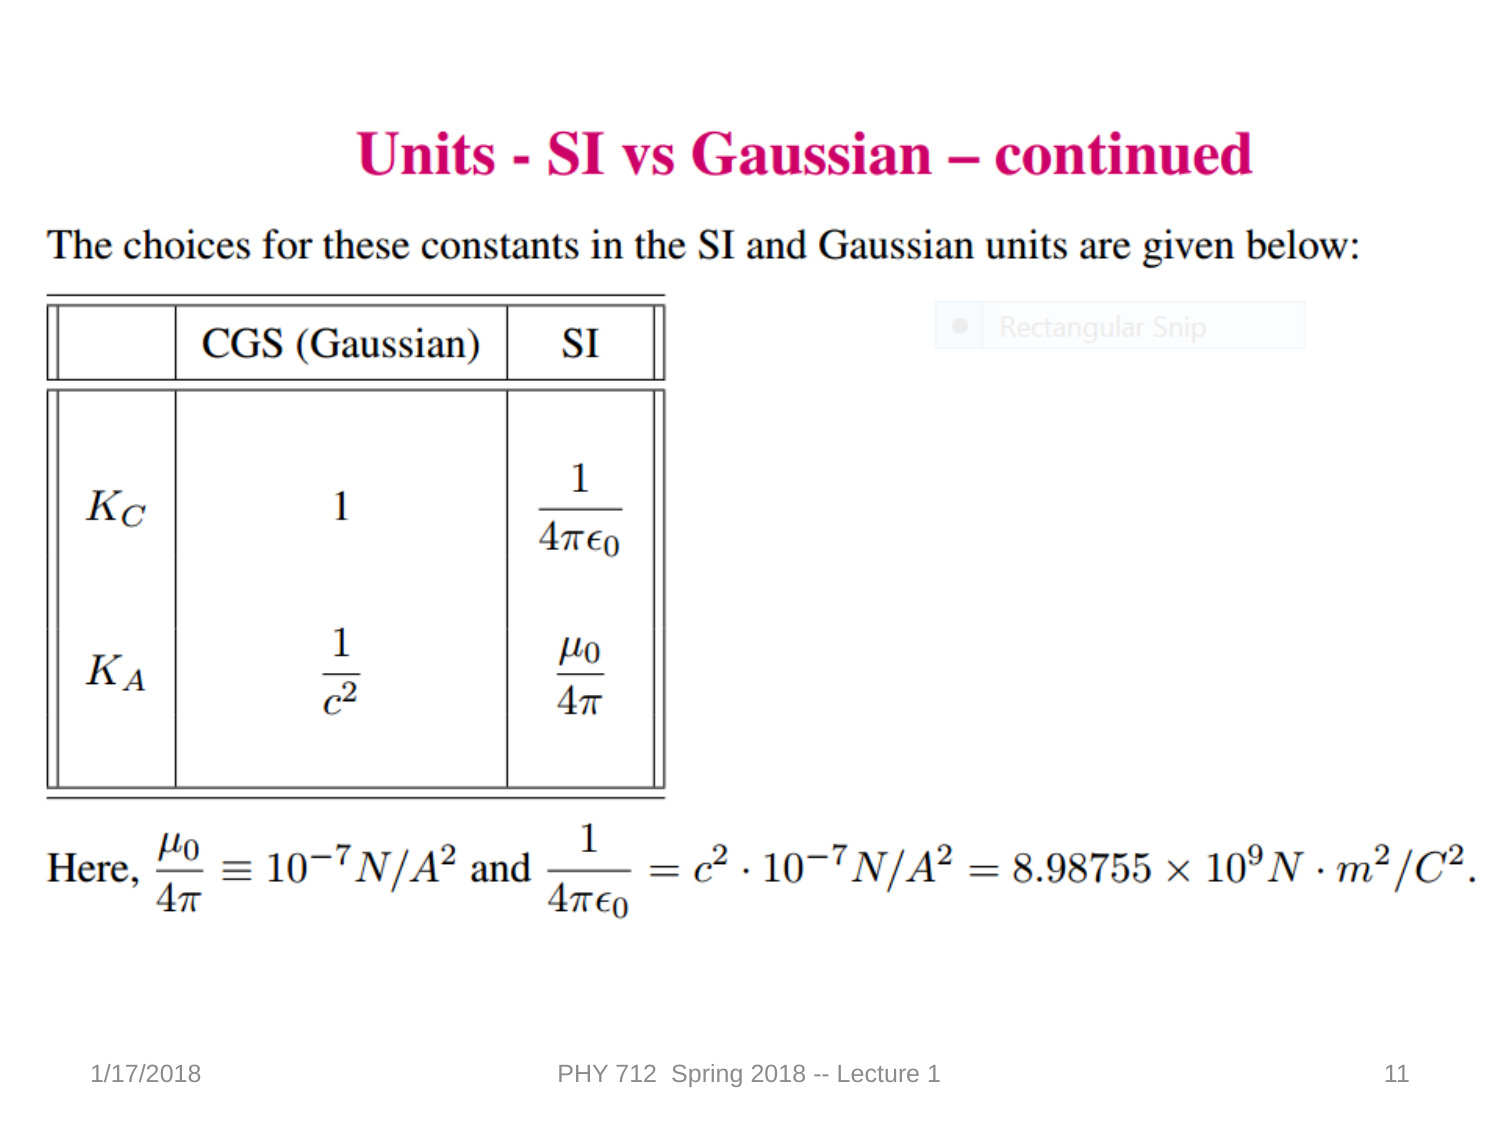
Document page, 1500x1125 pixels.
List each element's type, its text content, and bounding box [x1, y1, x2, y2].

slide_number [75, 1042, 425, 1103]
slide_number 11 [1074, 1042, 1425, 1103]
footer PHY 712 Spring 2018 -- Lecture 1 [512, 1042, 988, 1103]
picture [0, 49, 1500, 1018]
